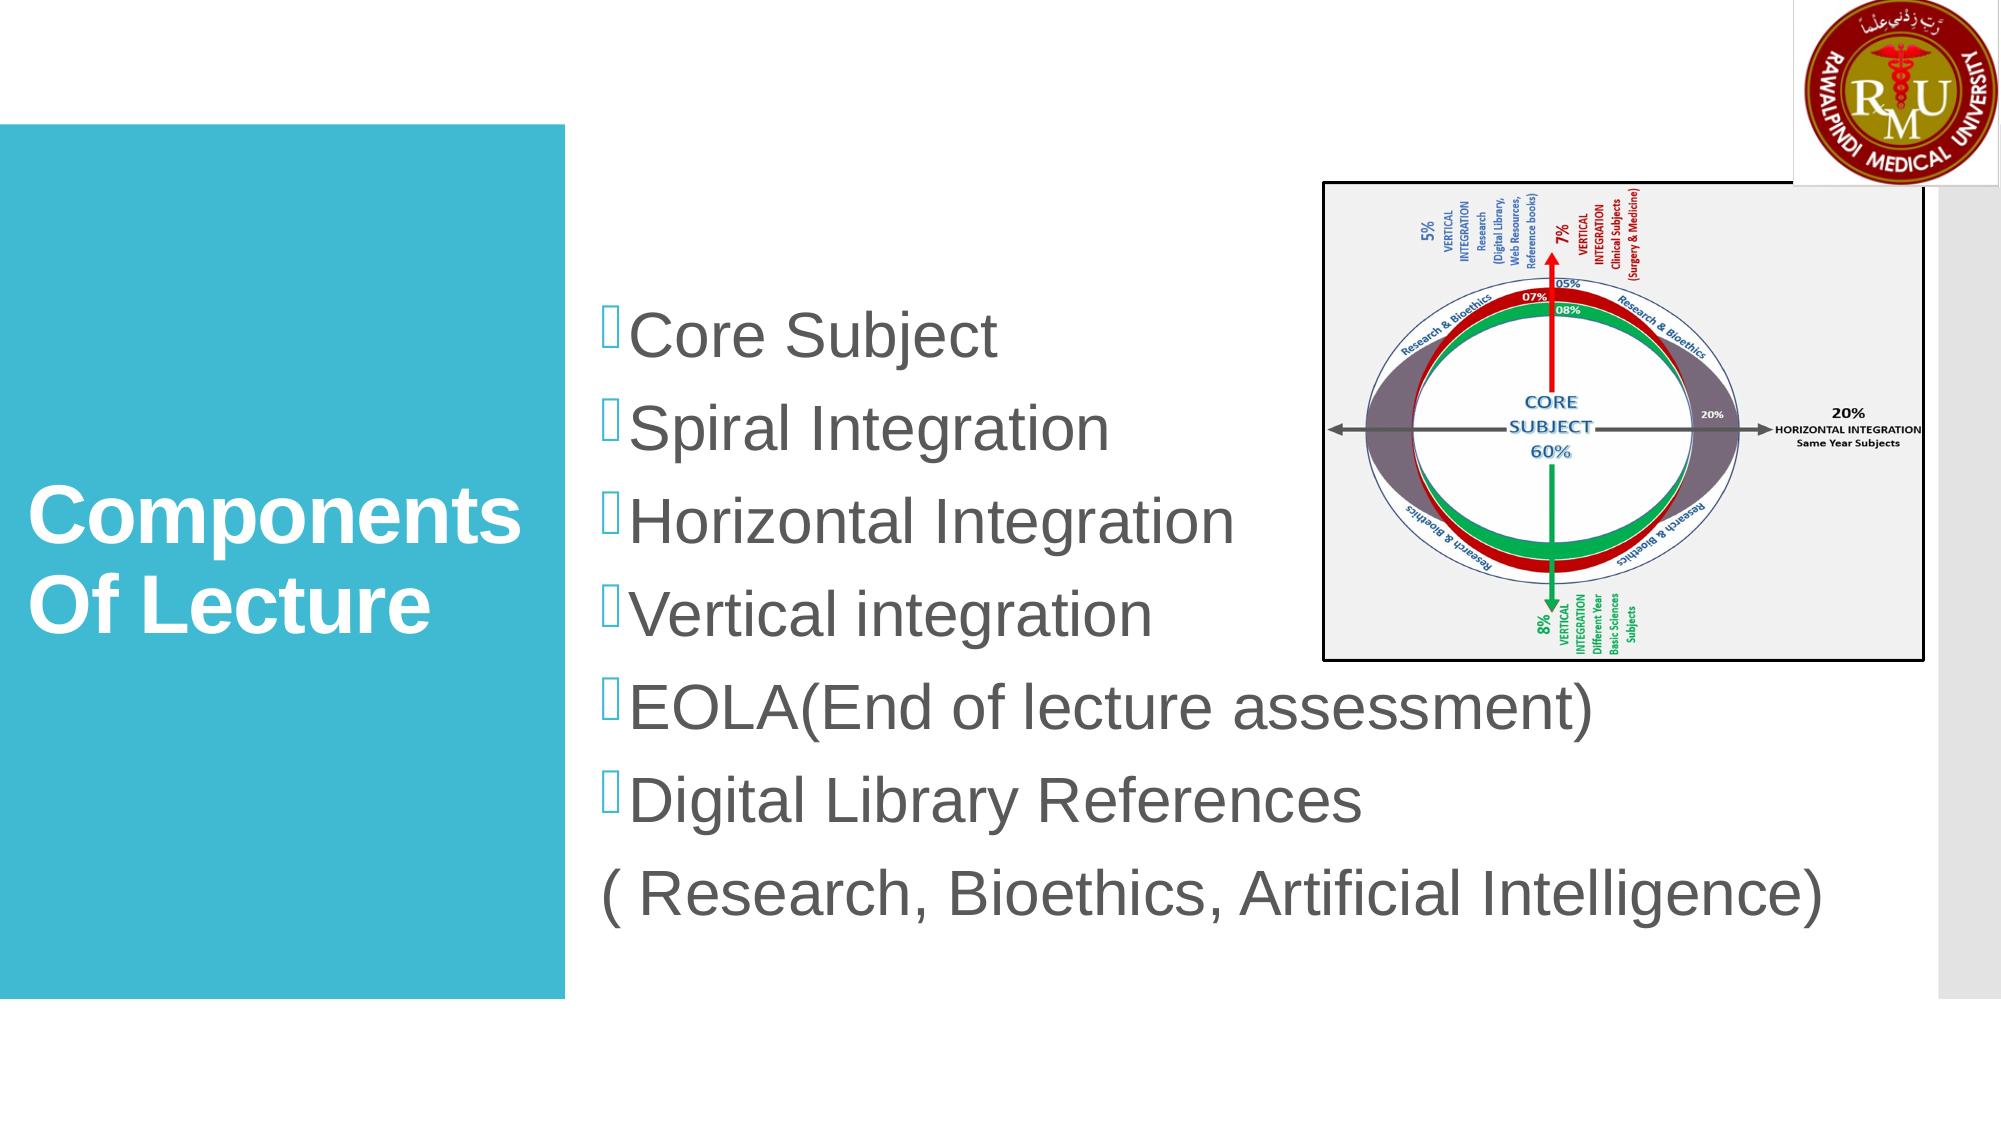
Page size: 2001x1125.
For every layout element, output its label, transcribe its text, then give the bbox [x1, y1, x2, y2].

picture [1324, 0, 2000, 660]
title Components Of Lecture [12, 184, 566, 940]
list Core Subject Spiral Integration Horizontal Integration Vertical integration EOLA(End of lecture assessment) Digital Library References ( Research, Bioethics, Artificial Intelligence) [584, 292, 2000, 940]
